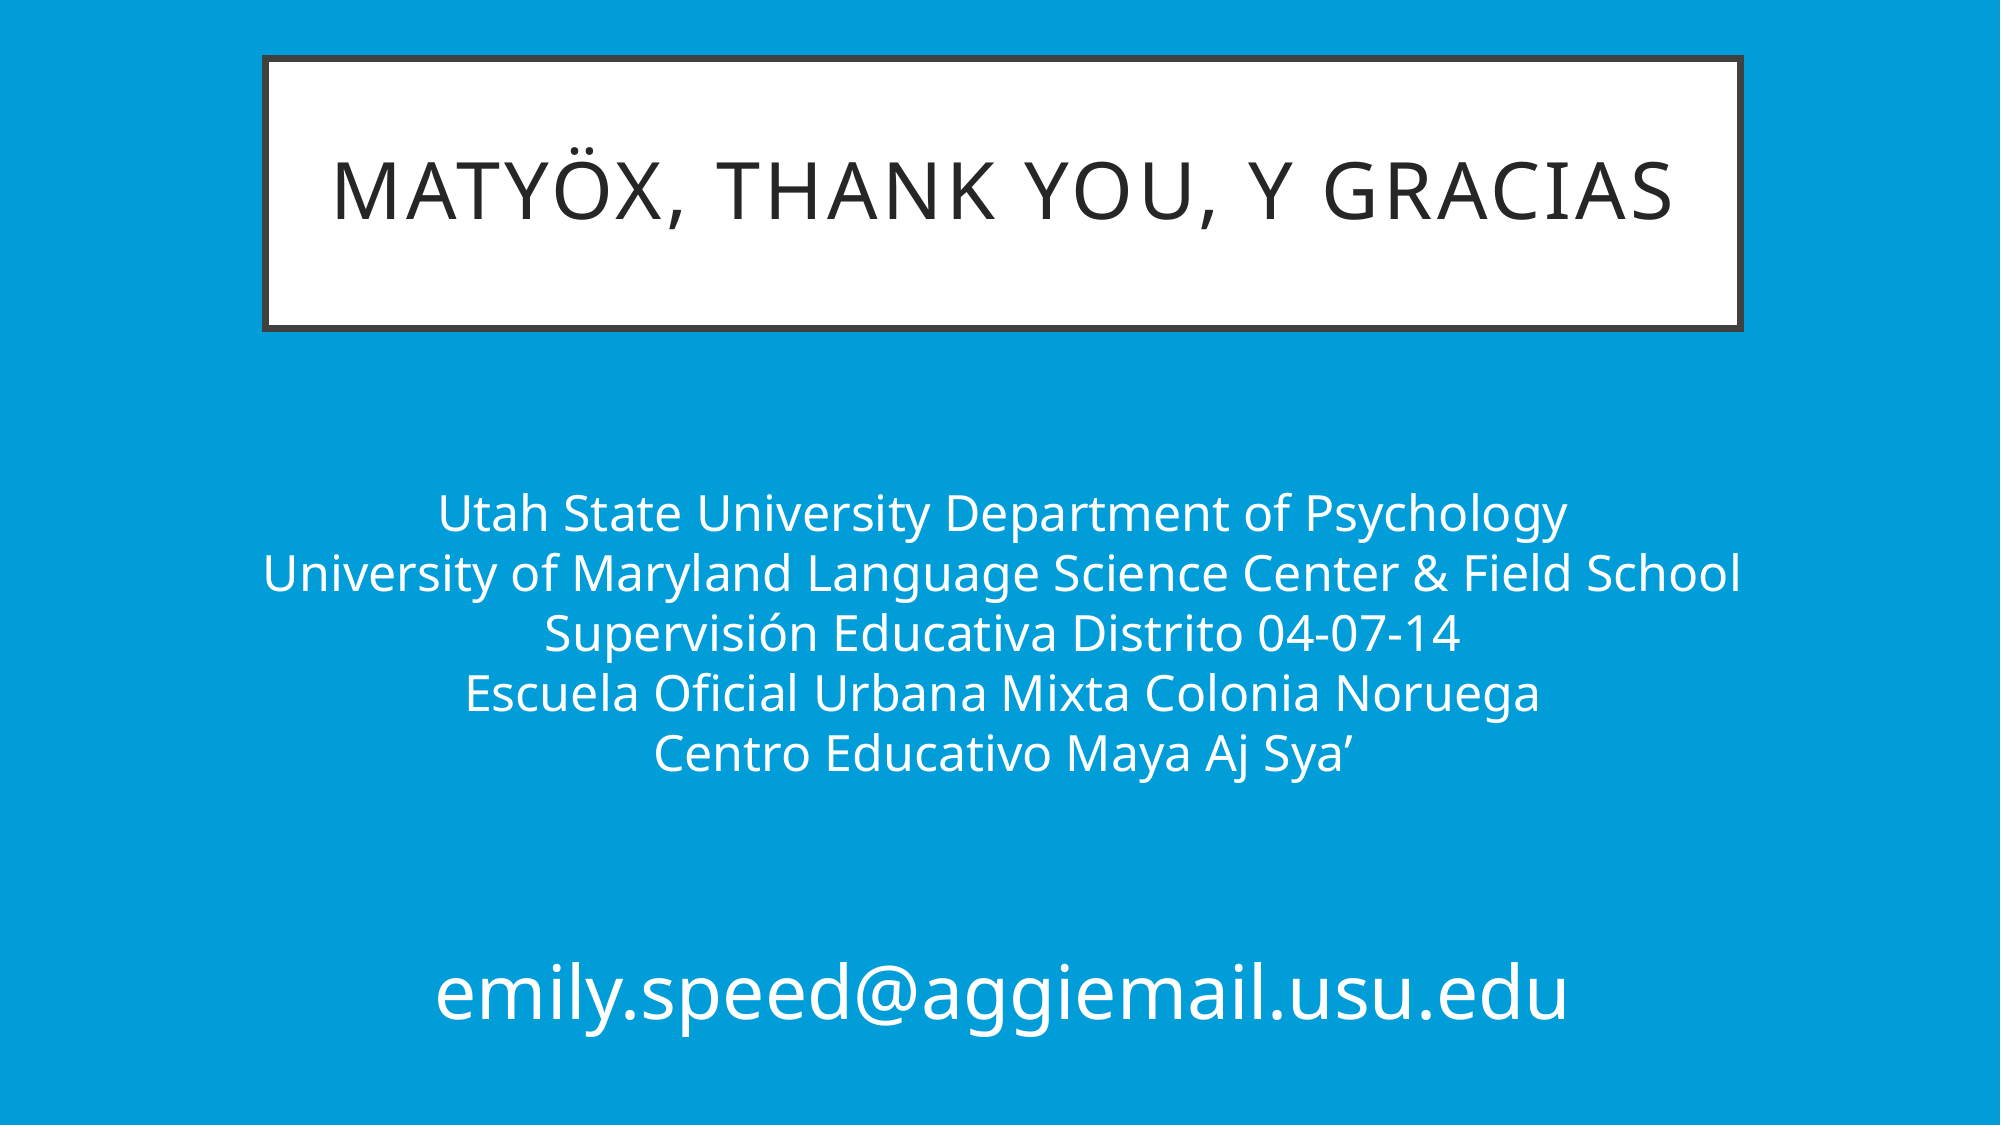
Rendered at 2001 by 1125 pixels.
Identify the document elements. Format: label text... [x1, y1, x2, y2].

title Matyöx, thank you, y gracias [262, 55, 1744, 332]
text_box Utah State University Department of Psychology University of Maryland Language Science Center & Field School Supervisión Educativa Distrito 04-07-14 Escuela Oficial Urbana Mixta Colonia Noruega Centro Educativo Maya Aj Sya’ [191, 473, 1815, 789]
text_box emily.speed@aggiemail.usu.edu [368, 937, 1637, 1053]
